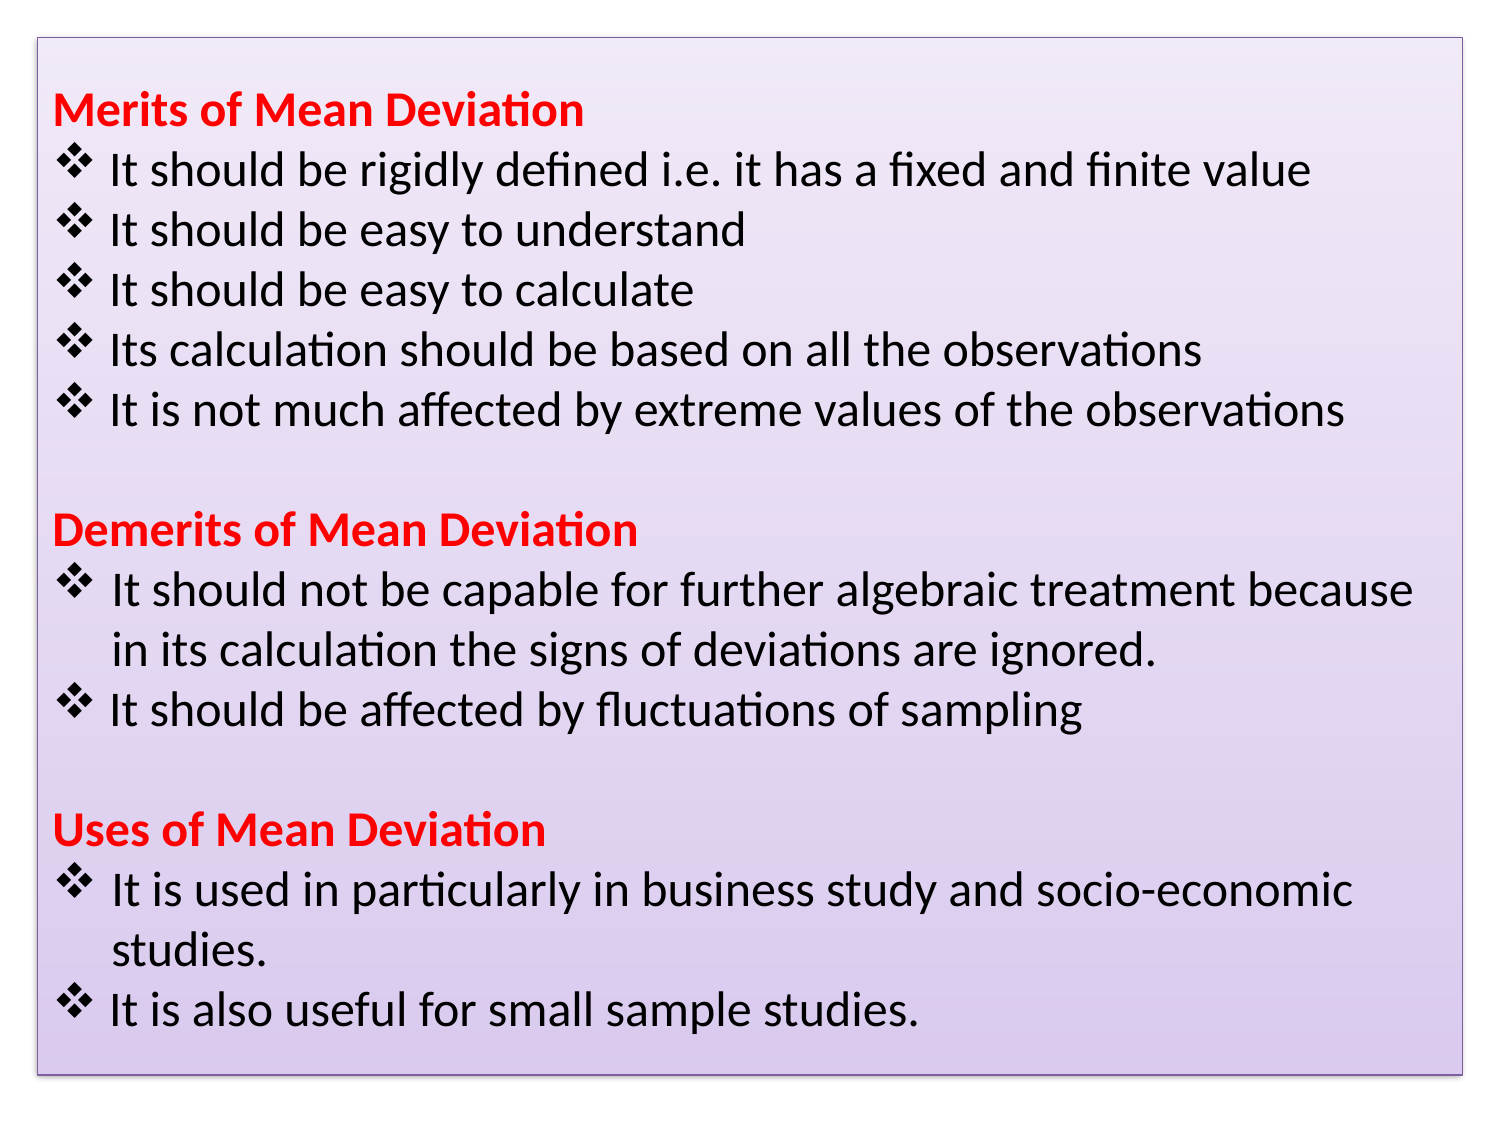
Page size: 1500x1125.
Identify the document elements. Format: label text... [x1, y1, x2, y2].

text_box Merits of Mean Deviation It should be rigidly defined i.e. it has a fixed and finite value It should be easy to understand It should be easy to calculate Its calculation should be based on all the observations It is not much affected by extreme values of the observations Demerits of Mean Deviation It should not be capable for further algebraic treatment because in its calculation the signs of deviations are ignored. It should be affected by fluctuations of sampling Uses of Mean Deviation It is used in particularly in business study and socio-economic studies. It is also useful for small sample studies. [37, 37, 1463, 1076]
